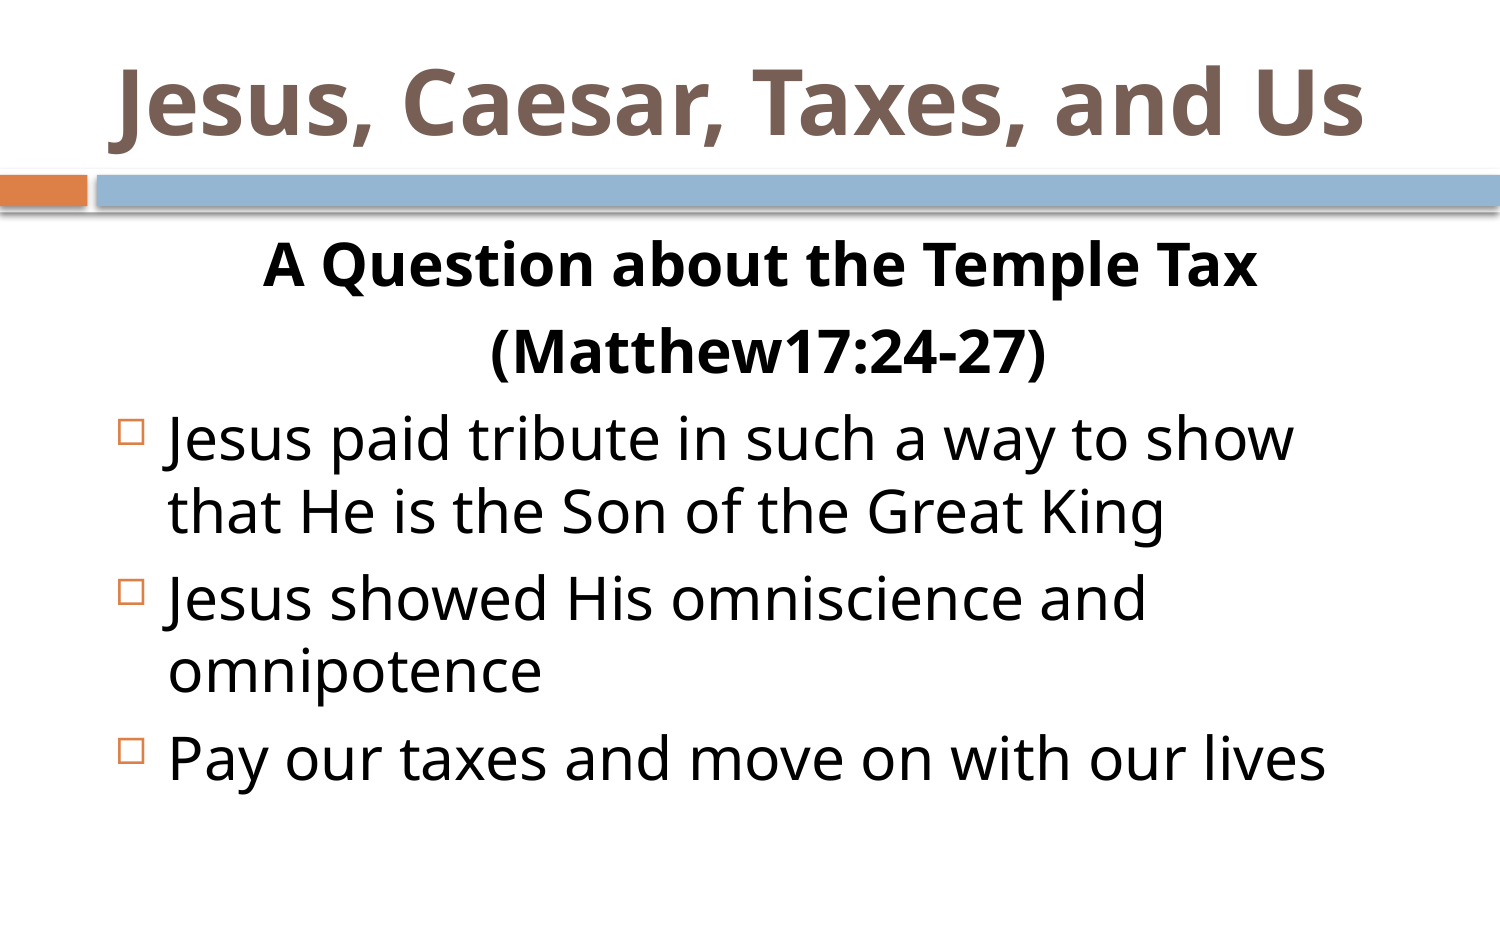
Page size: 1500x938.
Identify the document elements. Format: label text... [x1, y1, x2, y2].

title Jesus, Caesar, Taxes, and Us [100, 31, 1438, 167]
list A Question about the Temple Tax (Matthew17:24-27) Jesus paid tribute in such a way to show that He is the Son of the Great King Jesus showed His omniscience and omnipotence Pay our taxes and move on with our lives [100, 218, 1438, 834]
